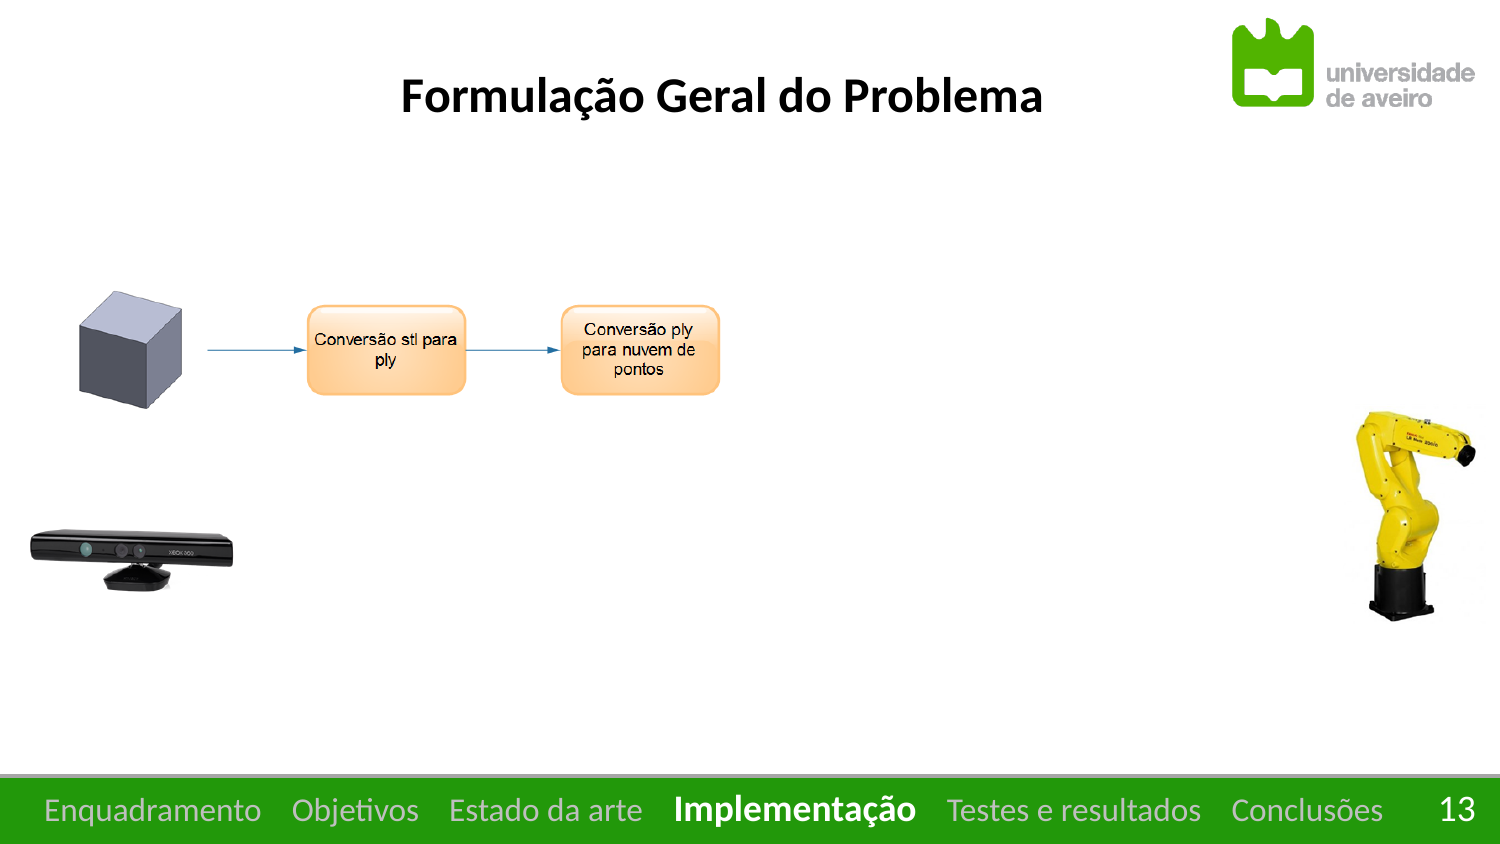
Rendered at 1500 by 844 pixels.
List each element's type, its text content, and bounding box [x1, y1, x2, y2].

title Formulação Geral do Problema [371, 32, 1075, 153]
text_box Enquadramento Objetivos Estado da arte Implementação Testes e resultados Conclusões [29, 776, 1423, 836]
picture [1198, 0, 1500, 131]
text_box [0, 774, 1500, 844]
text_box 13 [1423, 776, 1495, 836]
picture [12, 244, 1491, 701]
